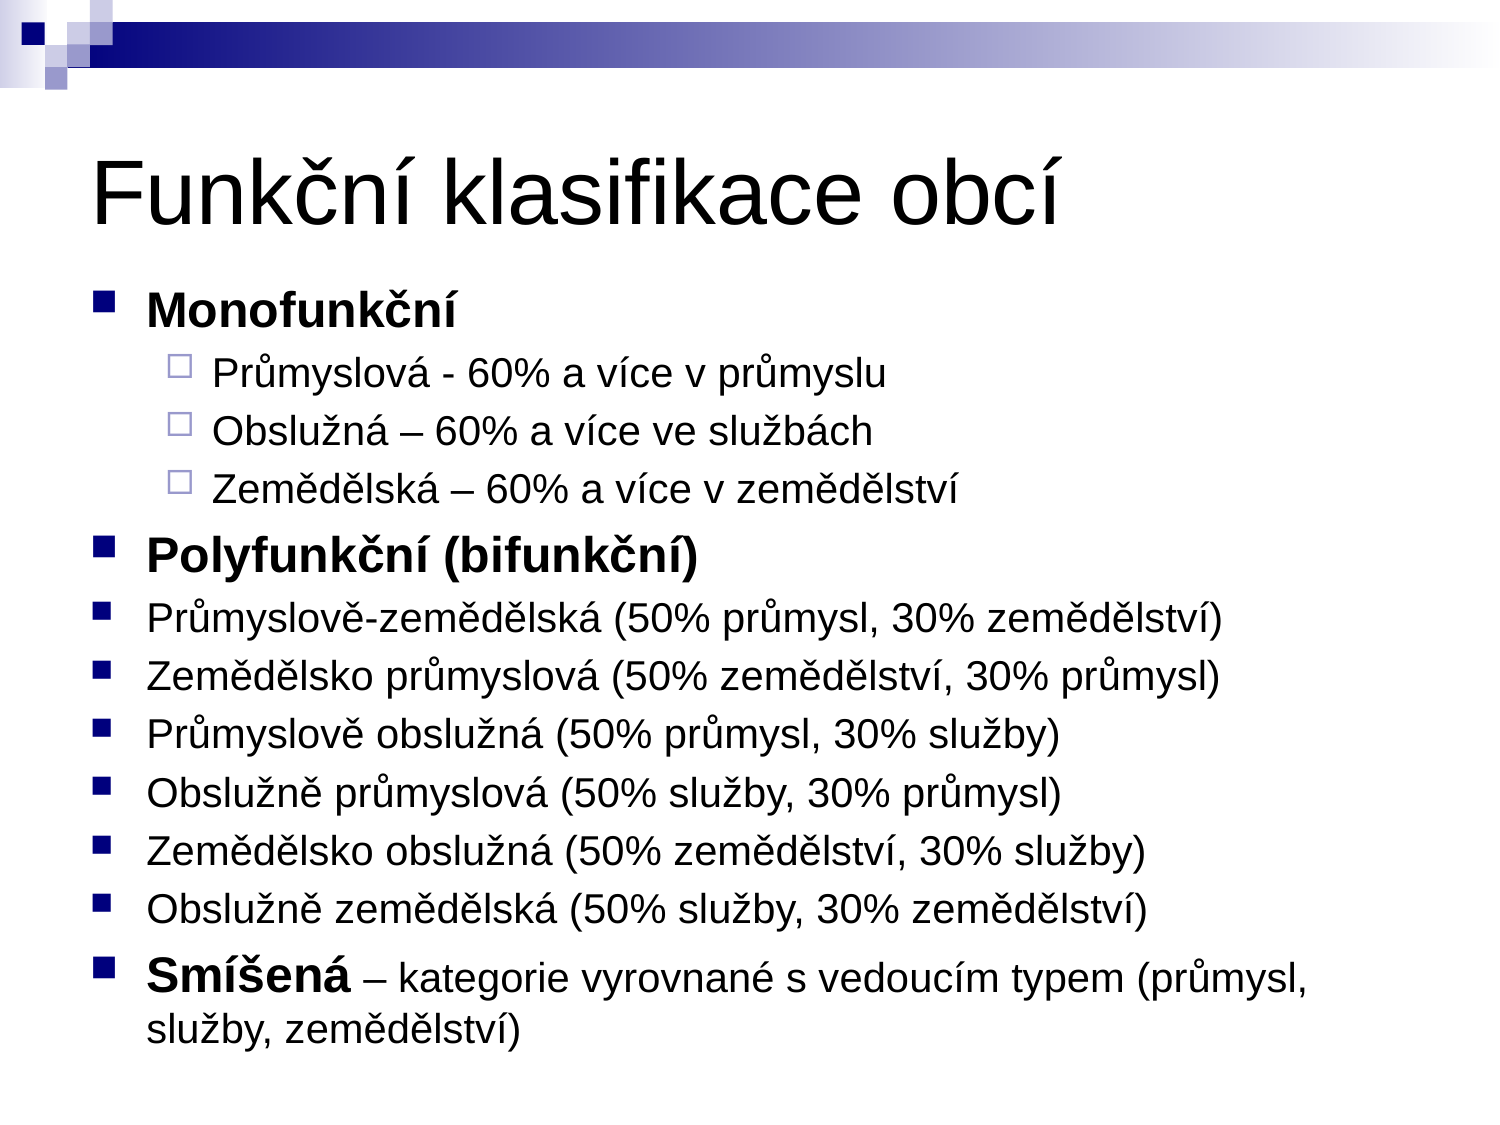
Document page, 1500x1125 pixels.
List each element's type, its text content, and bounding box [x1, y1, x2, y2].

list Monofunkční Průmyslová - 60% a více v průmyslu Obslužná – 60% a více ve službách Zemědělská – 60% a více v zemědělství Polyfunkční (bifunkční) Průmyslově-zemědělská (50% průmysl, 30% zemědělství) Zemědělsko průmyslová (50% zemědělství, 30% průmysl) Průmyslově obslužná (50% průmysl, 30% služby) Obslužně průmyslová (50% služby, 30% průmysl) Zemědělsko obslužná (50% zemědělství, 30% služby) Obslužně zemědělská (50% služby, 30% zemědělství) Smíšená – kategorie vyrovnané s vedoucím typem (průmysl, služby, zemědělství) [74, 269, 1426, 1055]
title Funkční klasifikace obcí [74, 74, 1426, 269]
